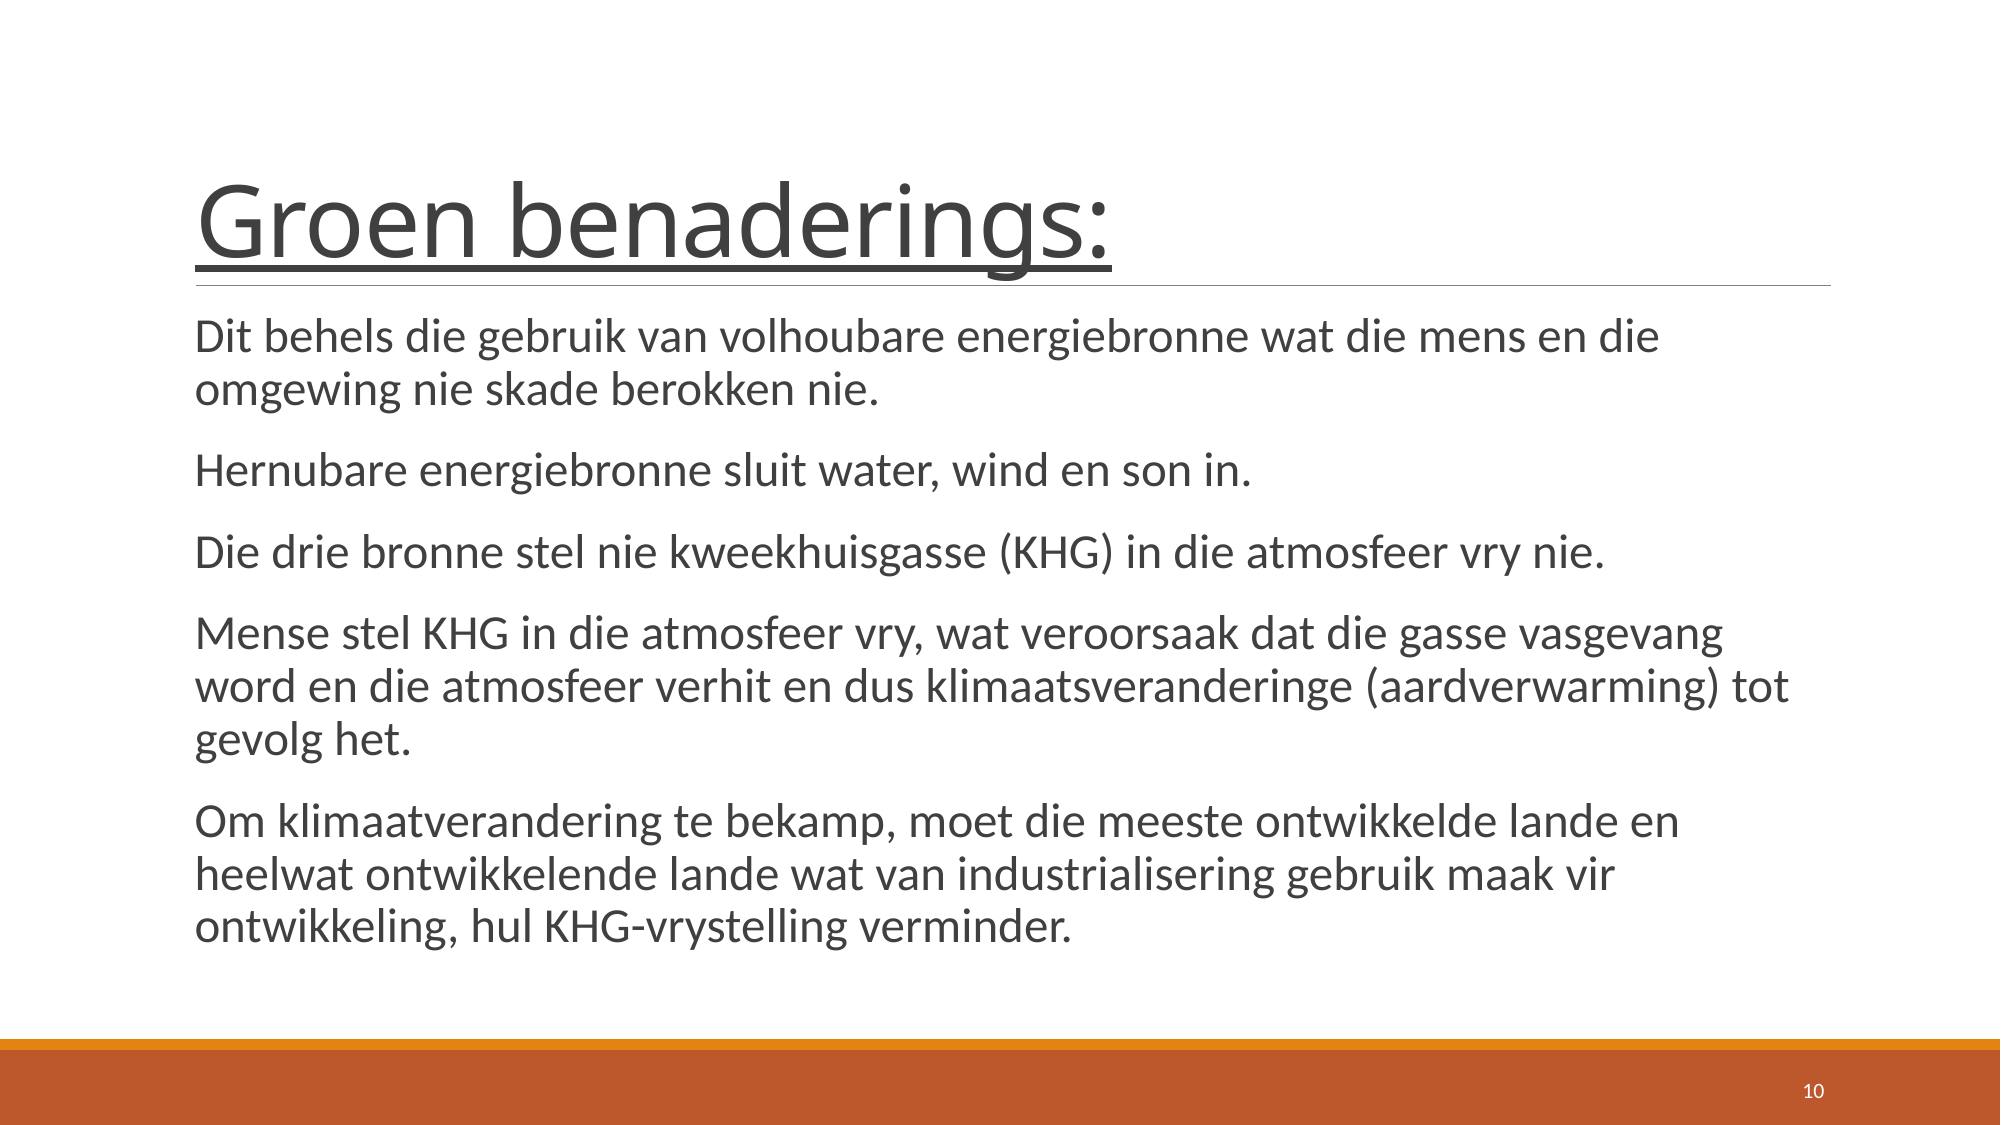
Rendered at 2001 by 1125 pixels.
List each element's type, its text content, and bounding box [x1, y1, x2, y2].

title Groen benaderings: [180, 47, 1830, 285]
slide_number 10 [1624, 1059, 1840, 1120]
list Dit behels die gebruik van volhoubare energiebronne wat die mens en die omgewing nie skade berokken nie. Hernubare energiebronne sluit water, wind en son in. Die drie bronne stel nie kweekhuisgasse (KHG) in die atmosfeer vry nie. Mense stel KHG in die atmosfeer vry, wat veroorsaak dat die gasse vasgevang word en die atmosfeer verhit en dus klimaatsveranderinge (aardverwarming) tot gevolg het. Om klimaatverandering te bekamp, moet die meeste ontwikkelde lande en heelwat ontwikkelende lande wat van industrialisering gebruik maak vir ontwikkeling, hul KHG-vrystelling verminder. [180, 302, 1830, 963]
